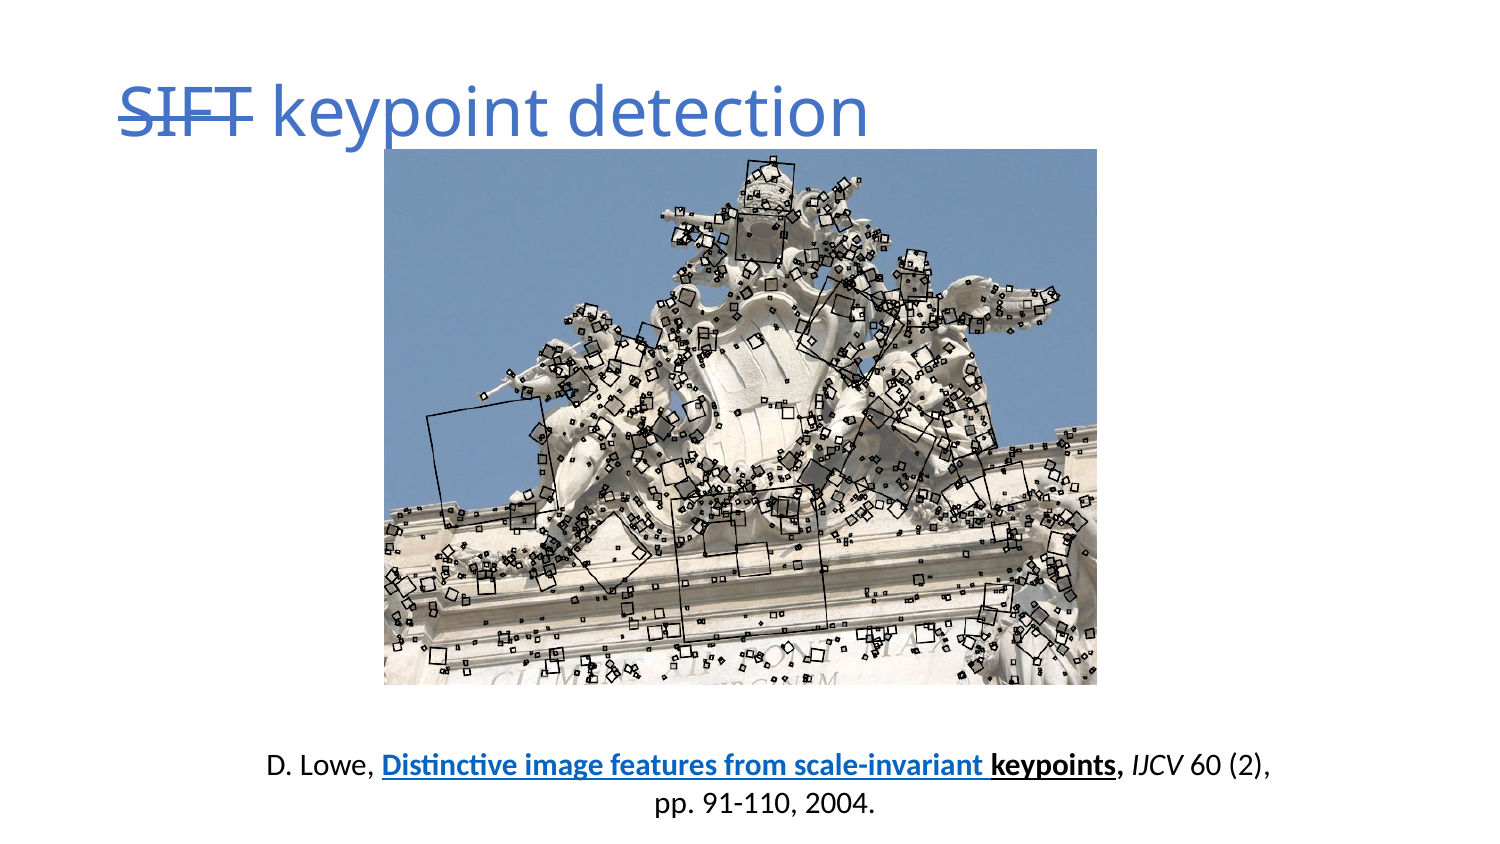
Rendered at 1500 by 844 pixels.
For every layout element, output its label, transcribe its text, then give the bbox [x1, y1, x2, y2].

text_box D. Lowe, Distinctive image features from scale-invariant keypoints, IJCV 60 (2), pp. 91-110, 2004. [234, 737, 1304, 827]
title SIFT keypoint detection [103, 32, 1397, 196]
picture [384, 149, 1097, 685]
